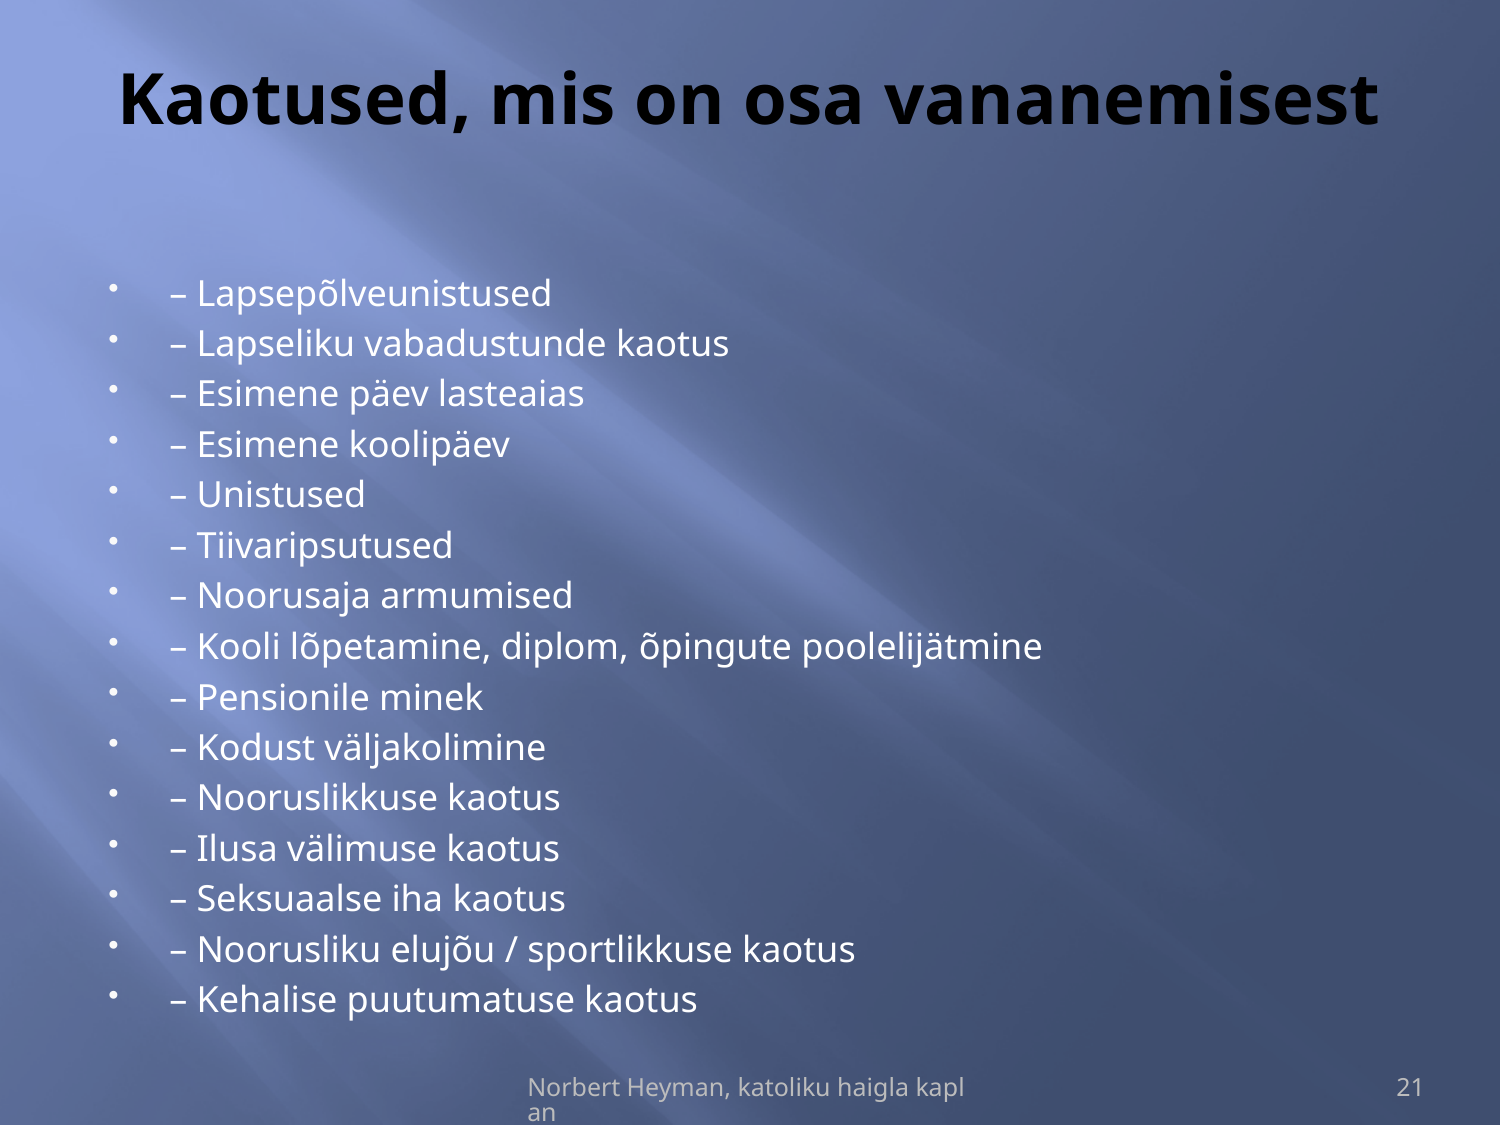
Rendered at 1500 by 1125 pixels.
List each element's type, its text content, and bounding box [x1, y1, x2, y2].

list – Lapsepõlveunistused – Lapseliku vabadustunde kaotus – Esimene päev lasteaias – Esimene koolipäev – Unistused – Tiivaripsutused – Noorusaja armumised – Kooli lõpetamine, diplom, õpingute poolelijätmine – Pensionile minek – Kodust väljakolimine – Nooruslikkuse kaotus – Ilusa välimuse kaotus – Seksuaalse iha kaotus – Noorusliku elujõu / sportlikkuse kaotus – Kehalise puutumatuse kaotus [75, 262, 1425, 1035]
footer Norbert Heyman, katoliku haigla kaplan [512, 1052, 988, 1113]
slide_number 21 [1299, 1052, 1425, 1113]
title Kaotused, mis on osa vananemisest [75, 45, 1425, 233]
